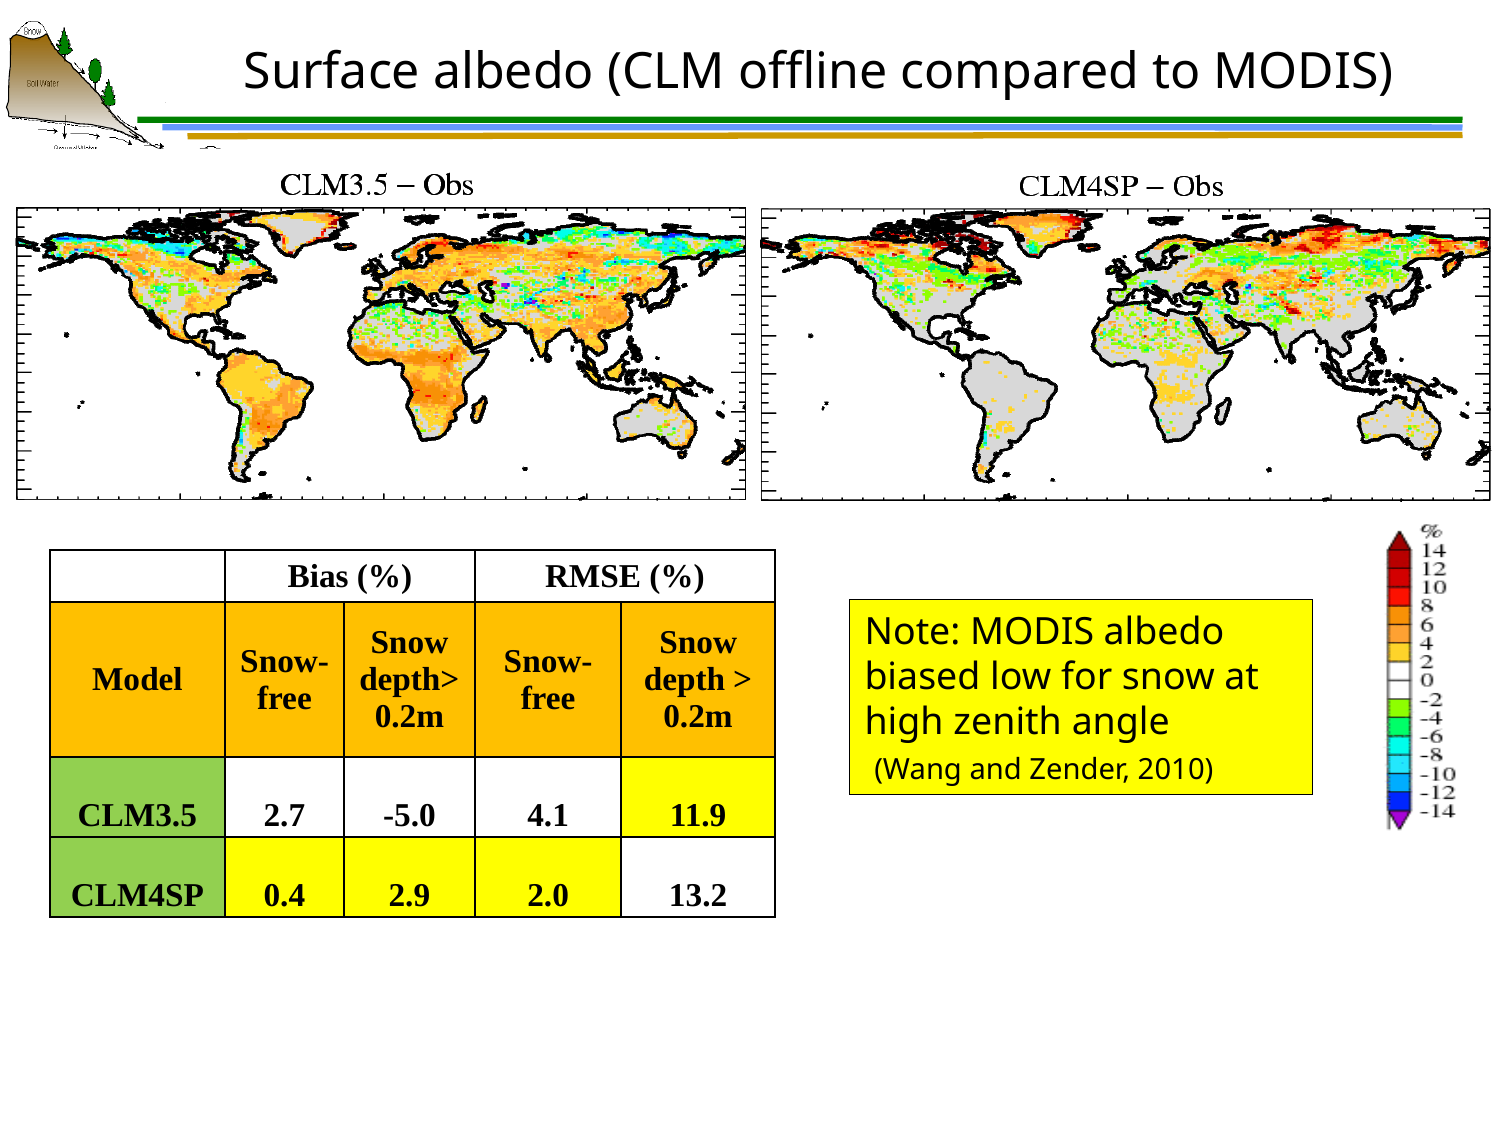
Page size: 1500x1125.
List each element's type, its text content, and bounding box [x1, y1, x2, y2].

title Surface albedo (CLM offline compared to MODIS) [149, 0, 1488, 160]
table_cell CLM4SP [51, 838, 224, 916]
table_cell Snow-free [226, 603, 343, 756]
table_cell -5.0 [345, 758, 474, 836]
text_box Note: MODIS albedo biased low for snow at high zenith angle (Wang and Zender, 2010) [849, 599, 1313, 795]
table_cell 11.9 [622, 758, 774, 836]
table_cell Snow-free [476, 603, 620, 756]
picture [0, 8, 1500, 863]
table_cell Model [51, 603, 224, 756]
table_cell Snow depth> 0.2m [345, 603, 474, 756]
table_header [51, 551, 224, 601]
table_cell 4.1 [476, 758, 620, 836]
table_cell 13.2 [622, 838, 774, 916]
table_cell Snow depth > 0.2m [622, 603, 774, 756]
table_cell 2.9 [345, 838, 474, 916]
table_cell 2.0 [476, 838, 620, 916]
table_cell 0.4 [226, 838, 343, 916]
table_header Bias (%) [226, 551, 474, 601]
table_cell 2.7 [226, 758, 343, 836]
table_cell CLM3.5 [51, 758, 224, 836]
table_header RMSE (%) [476, 551, 774, 601]
